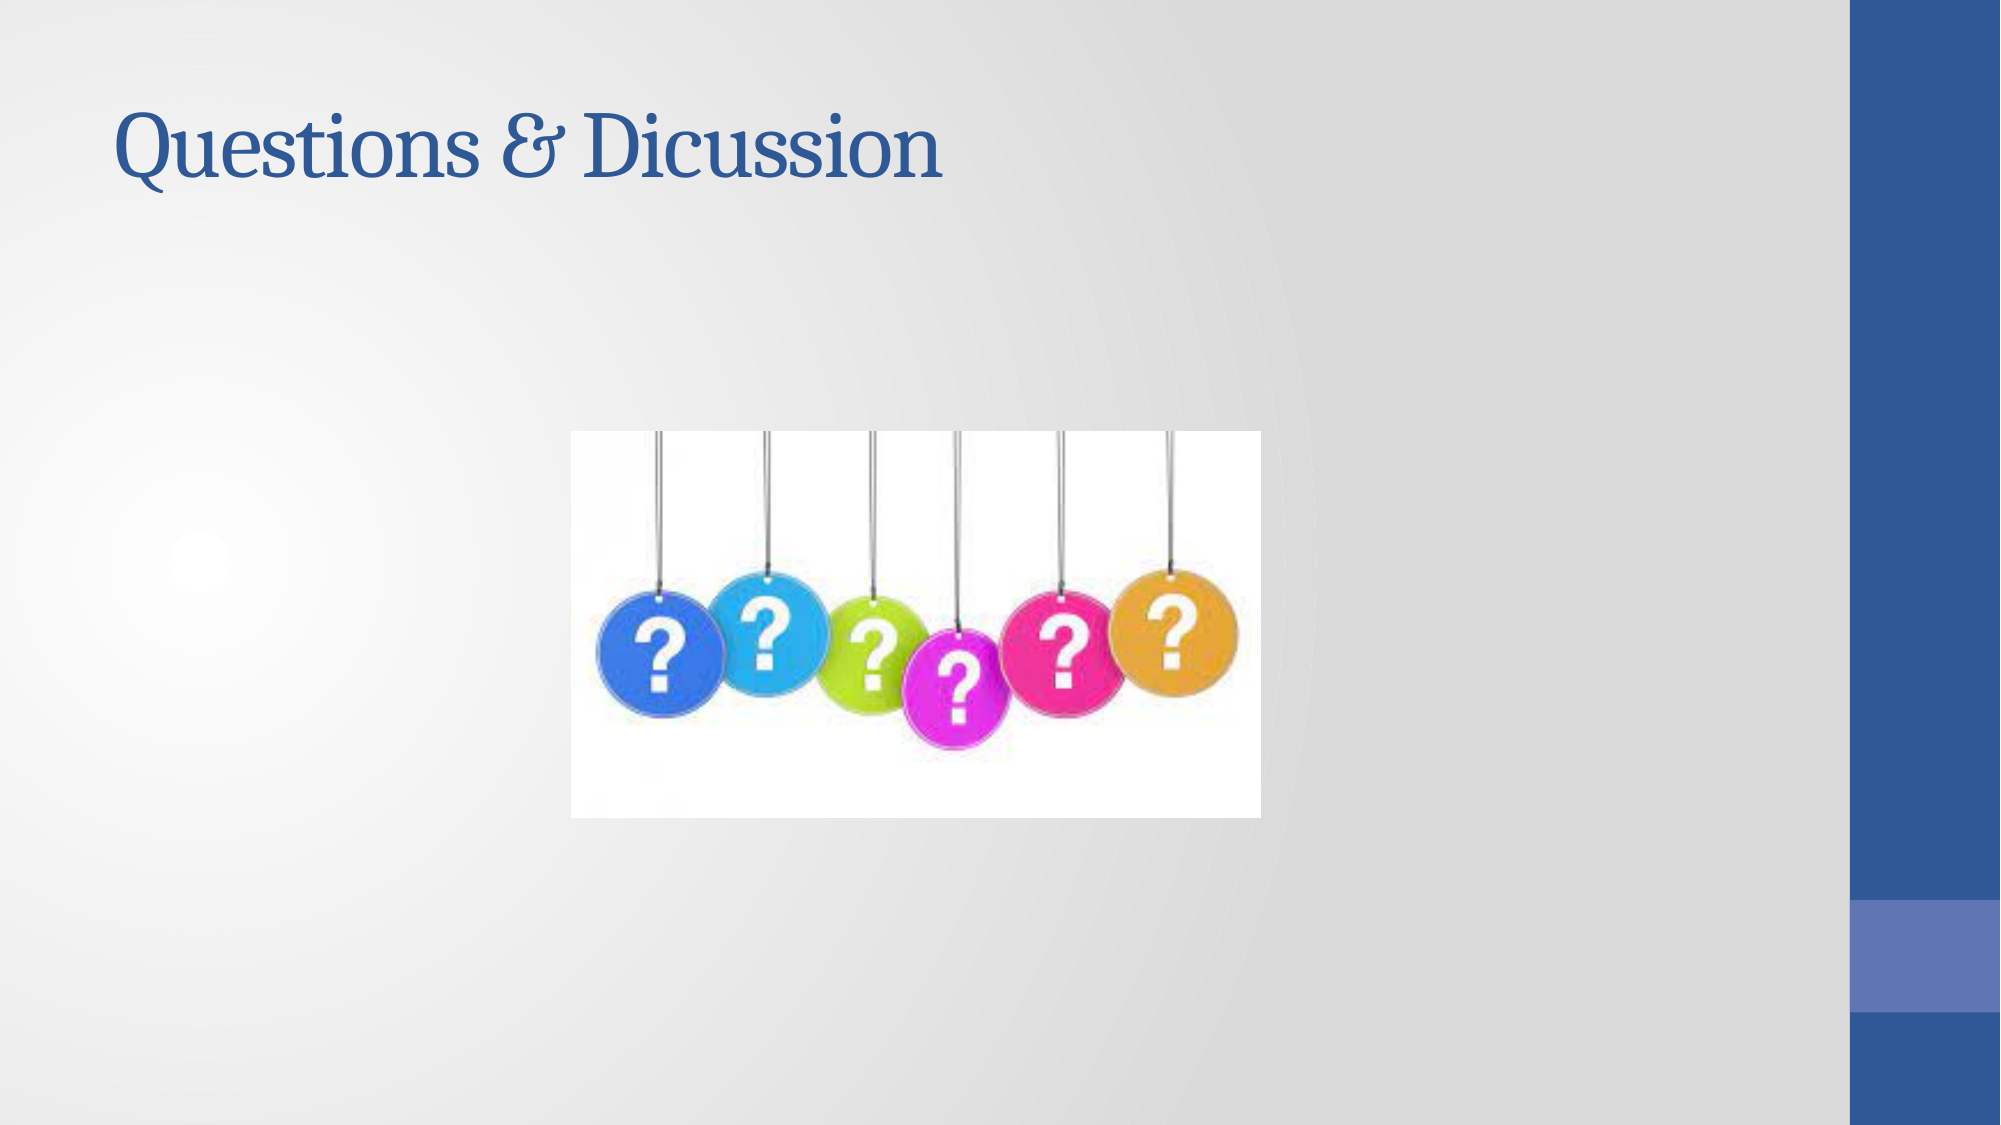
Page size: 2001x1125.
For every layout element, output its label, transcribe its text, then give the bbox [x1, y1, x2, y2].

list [571, 431, 1262, 819]
title Questions & Dicussion [99, 45, 1767, 233]
